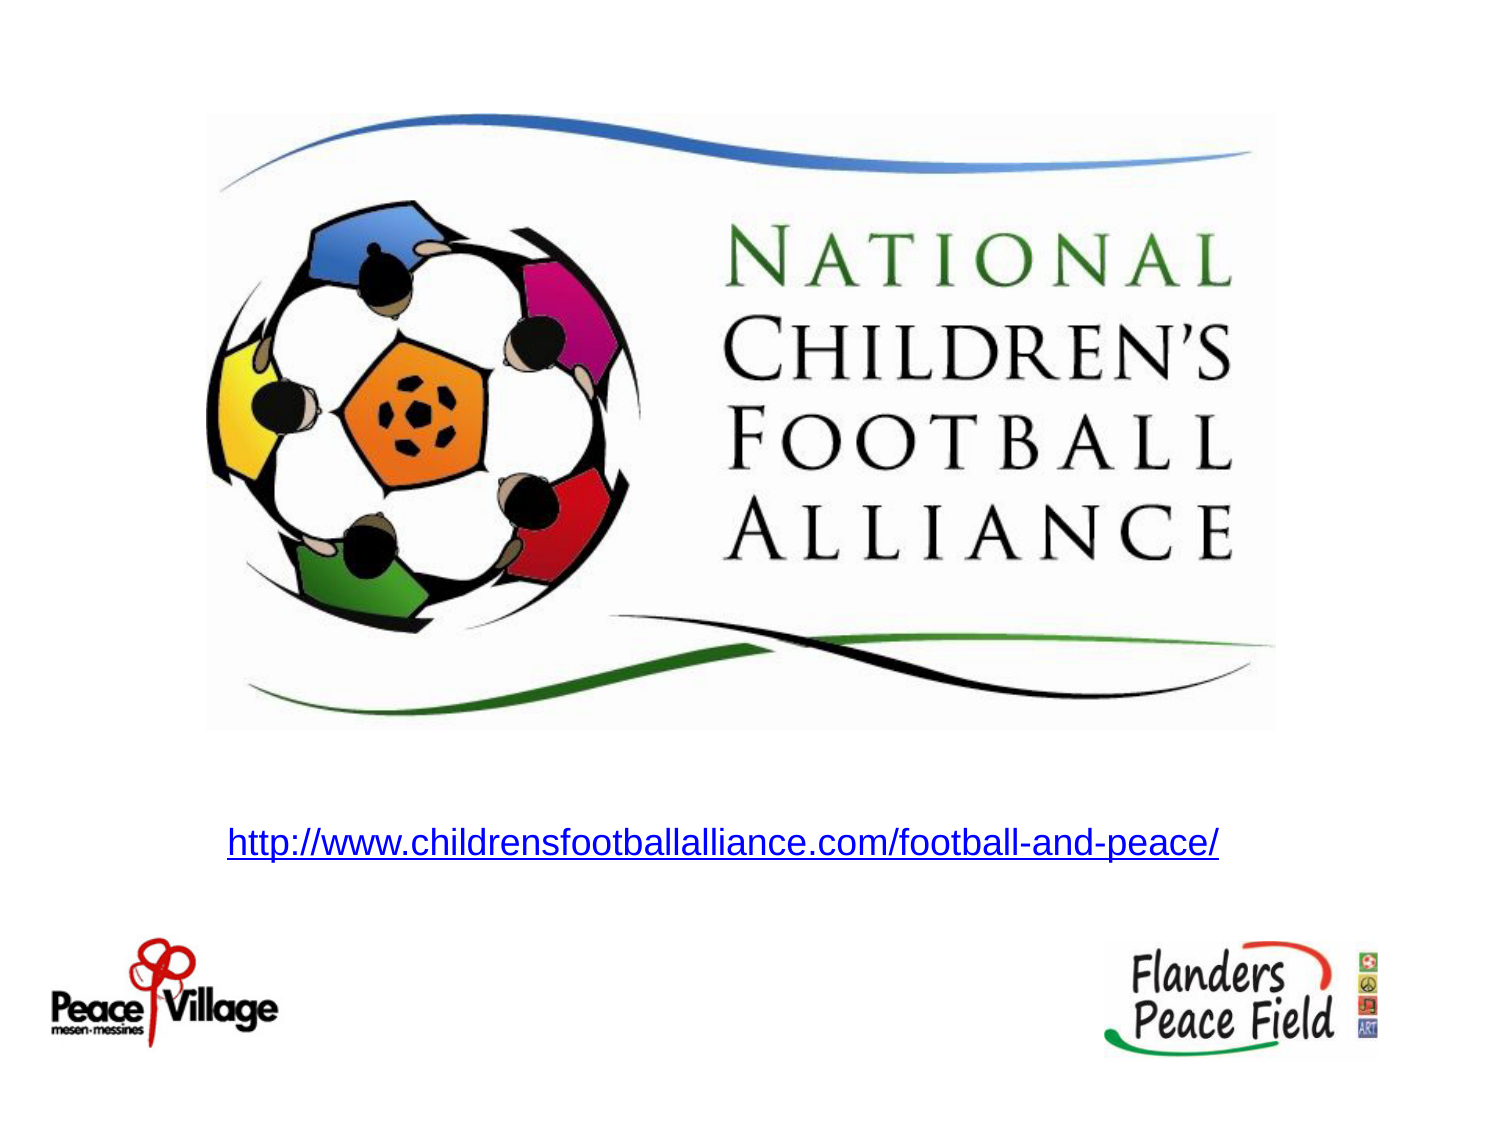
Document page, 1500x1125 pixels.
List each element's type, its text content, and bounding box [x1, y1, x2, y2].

picture [206, 113, 1276, 731]
text_box http://www.childrensfootballalliance.com/football-and-peace/ [41, 810, 1406, 916]
picture [29, 934, 296, 1053]
picture [1104, 941, 1378, 1063]
